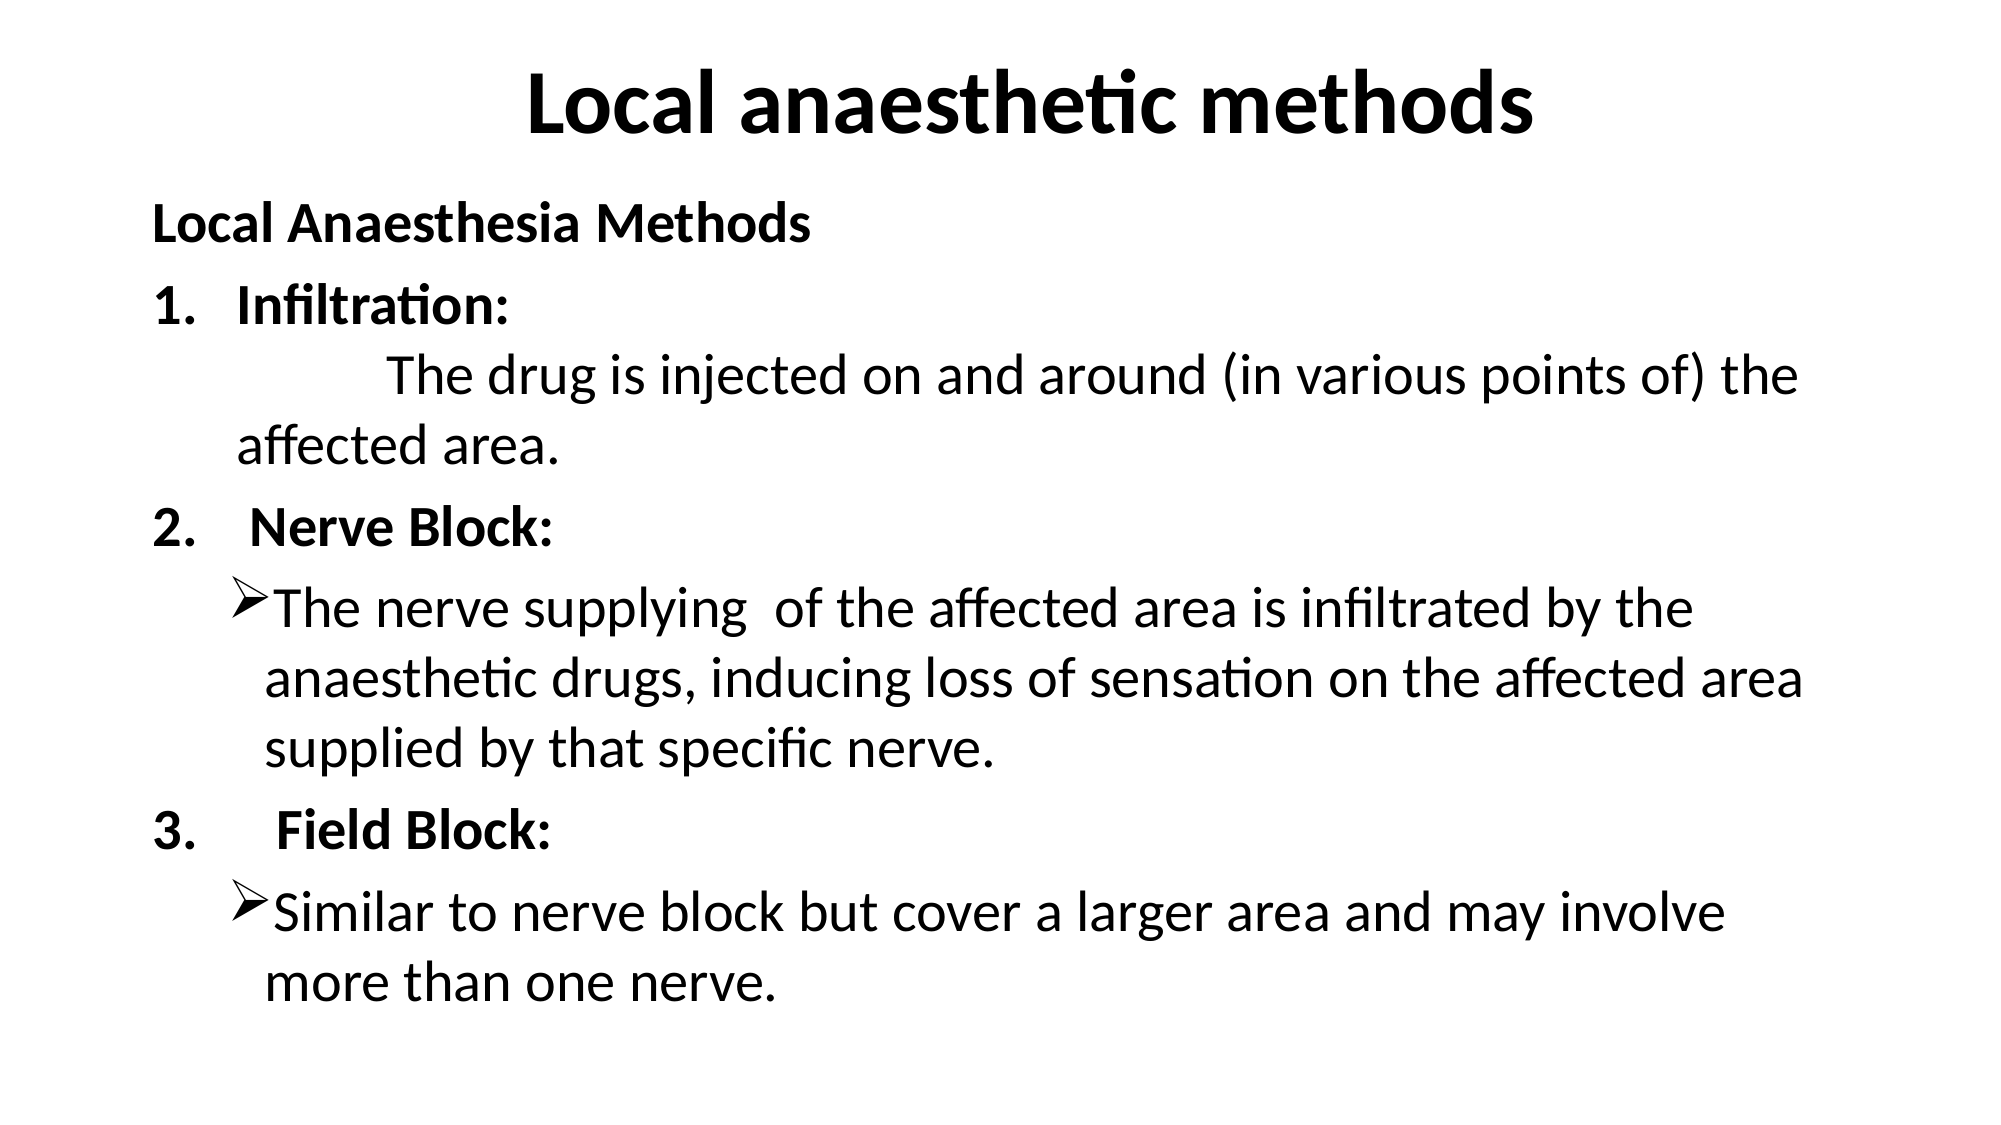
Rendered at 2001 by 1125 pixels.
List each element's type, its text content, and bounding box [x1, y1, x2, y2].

list Local Anaesthesia Methods Infiltration: The drug is injected on and around (in various points of) the affected area. Nerve Block: The nerve supplying of the affected area is infiltrated by the anaesthetic drugs, inducing loss of sensation on the affected area supplied by that specific nerve. Field Block: Similar to nerve block but cover a larger area and may involve more than one nerve. [137, 176, 1863, 1077]
title Local anaesthetic methods [137, 31, 1863, 176]
